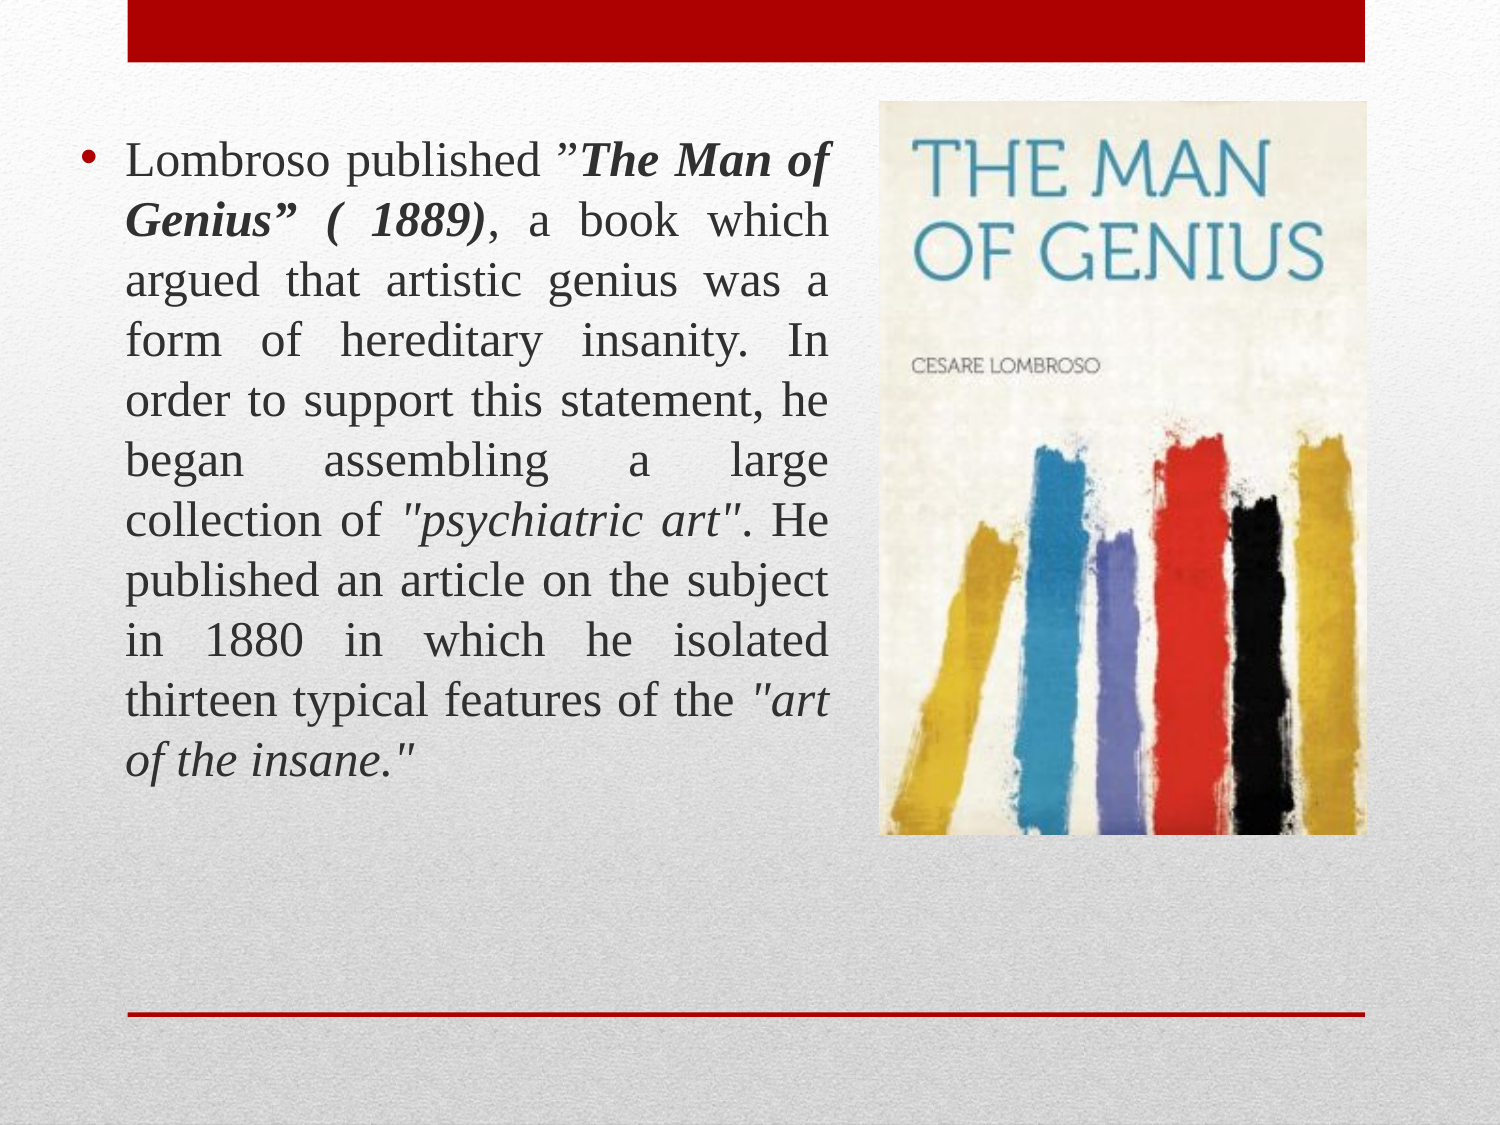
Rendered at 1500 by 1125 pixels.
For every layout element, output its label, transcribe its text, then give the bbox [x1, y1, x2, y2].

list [879, 101, 1368, 835]
list Lombroso published ”The Man of Genius” ( 1889), a book which argued that artistic genius was a form of hereditary insanity. In order to support this statement, he began assembling a large collection of "psychiatric art". He published an article on the subject in 1880 in which he isolated thirteen typical features of the "art of the insane." [64, 125, 845, 858]
